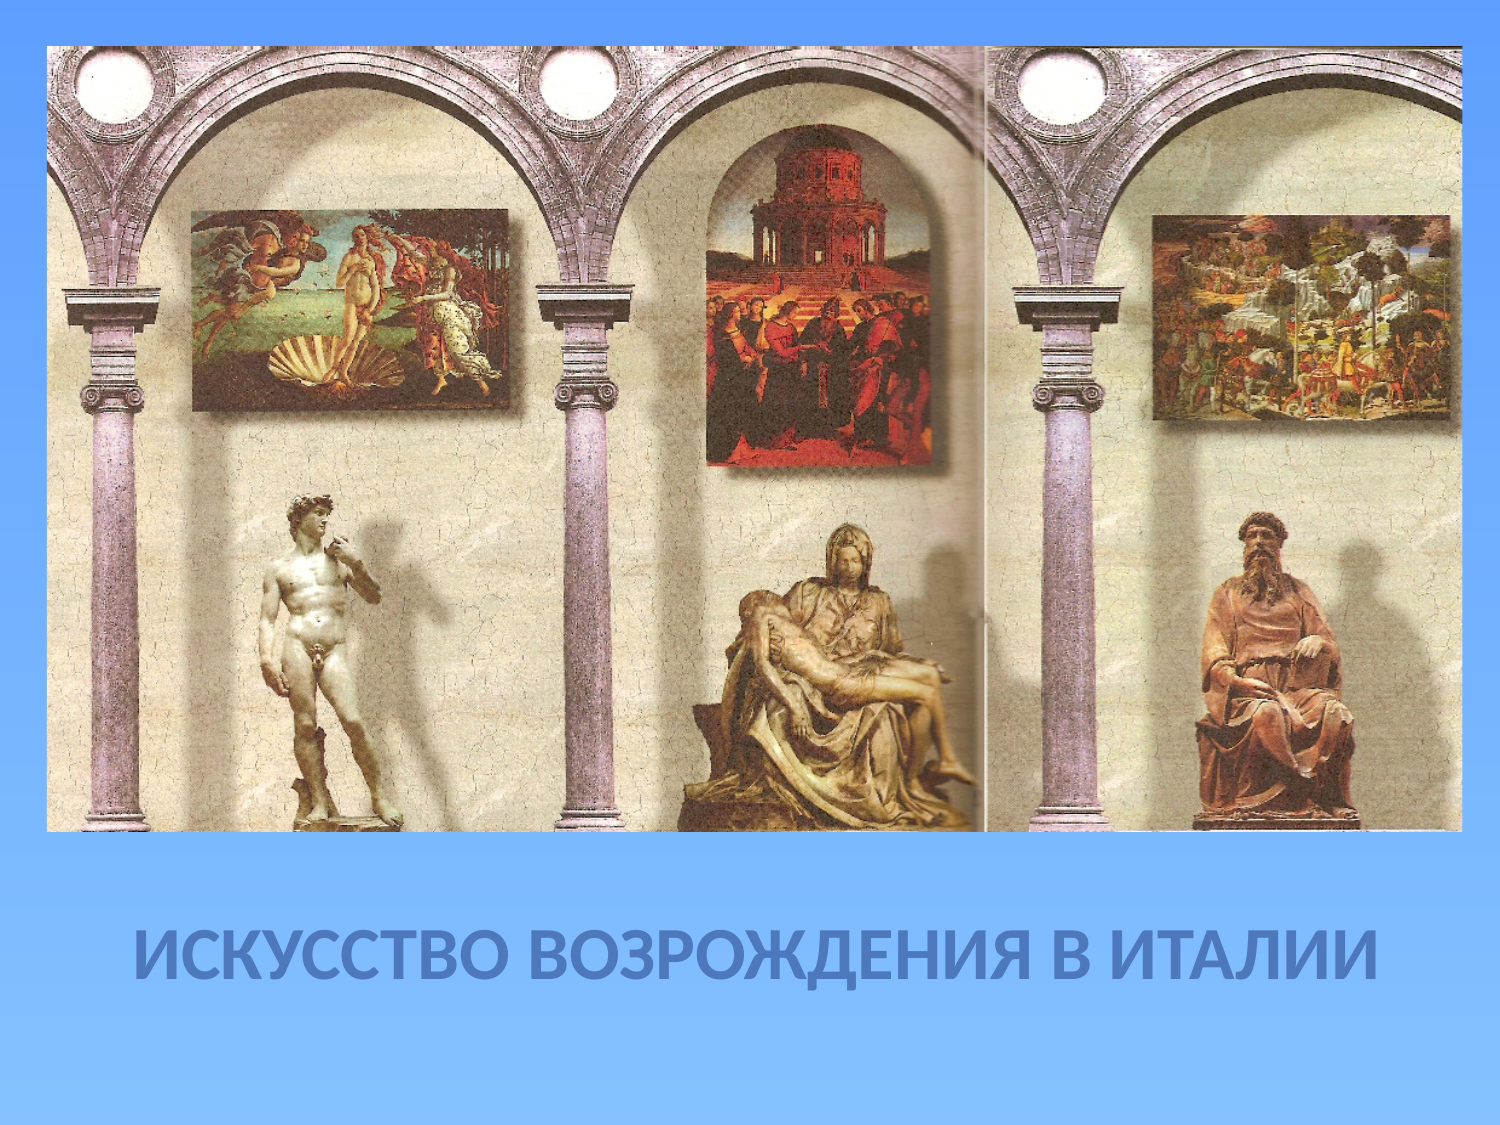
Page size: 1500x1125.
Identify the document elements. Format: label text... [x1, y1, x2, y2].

picture [46, 46, 1463, 833]
title ИСКУССТВО ВОЗРОЖДЕНИЯ В ИТАЛИИ [82, 855, 1432, 1043]
